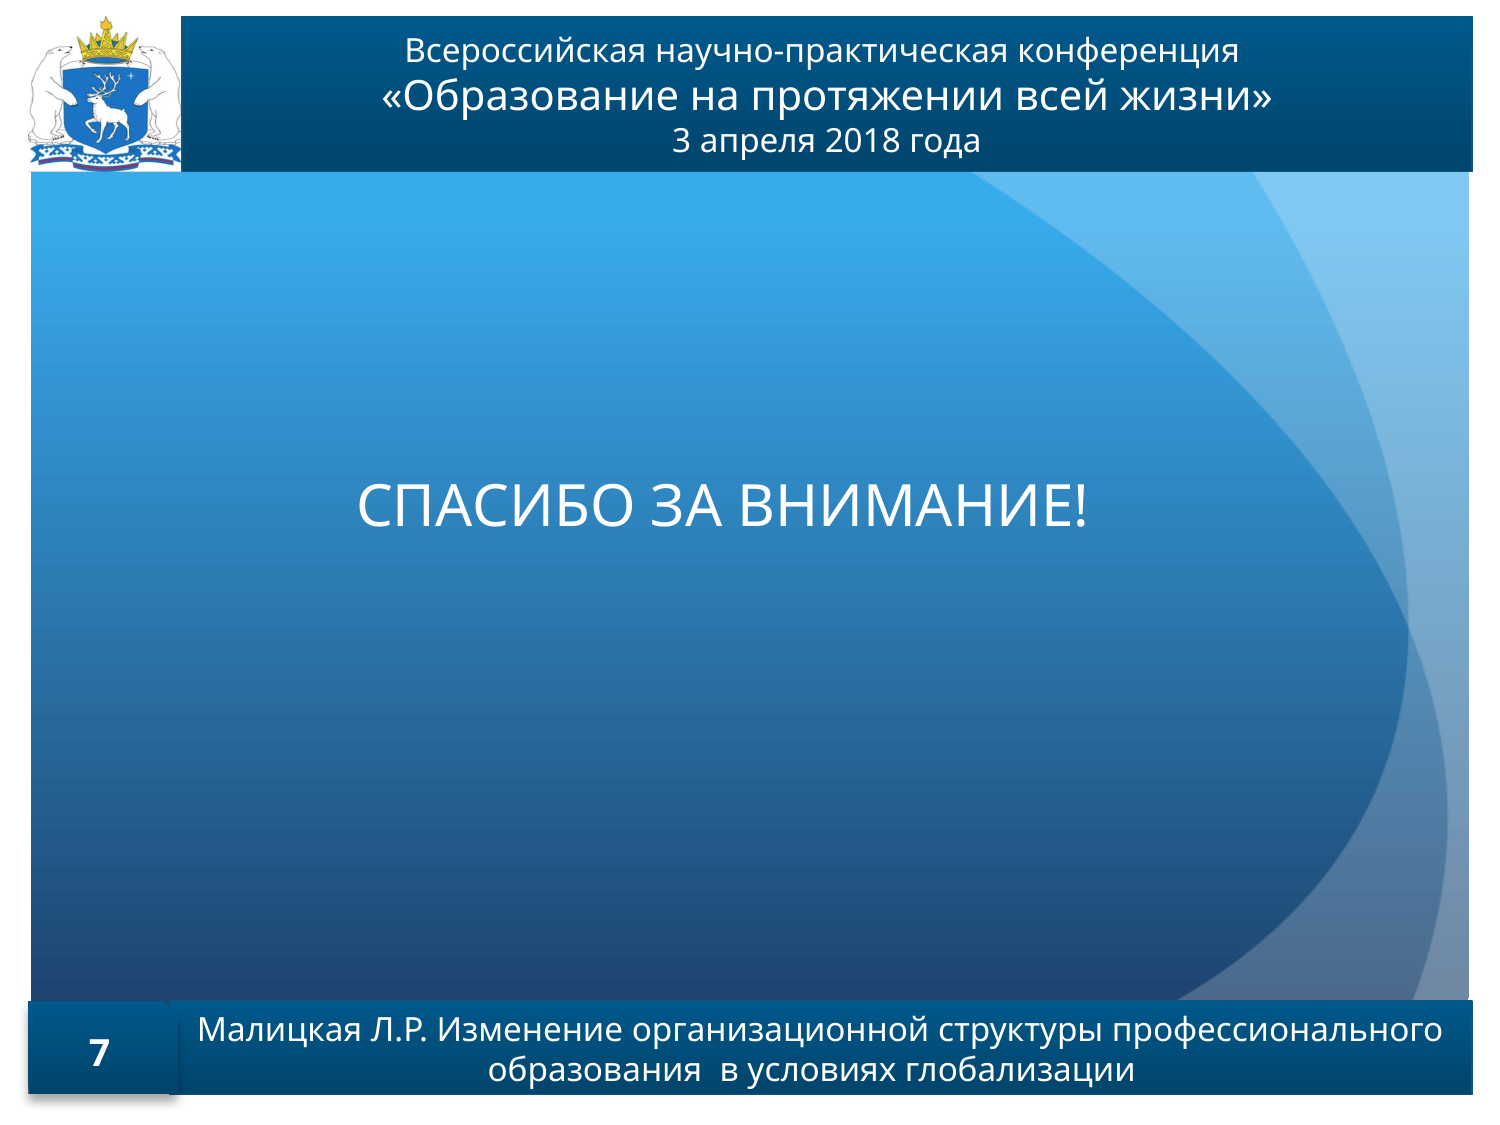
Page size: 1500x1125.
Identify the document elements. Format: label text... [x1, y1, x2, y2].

text_box 7 [28, 1000, 179, 1095]
text_box Малицкая Л.Р. Изменение организационной структуры профессионального образования в условиях глобализации [169, 1000, 1473, 1095]
title Всероссийская научно-практическая конференция «Образование на протяжении всей жизни» 3 апреля 2018 года [183, 16, 1473, 172]
picture [24, 16, 1473, 1094]
text_box СПАСИБО ЗА ВНИМАНИЕ! [237, 460, 1209, 545]
